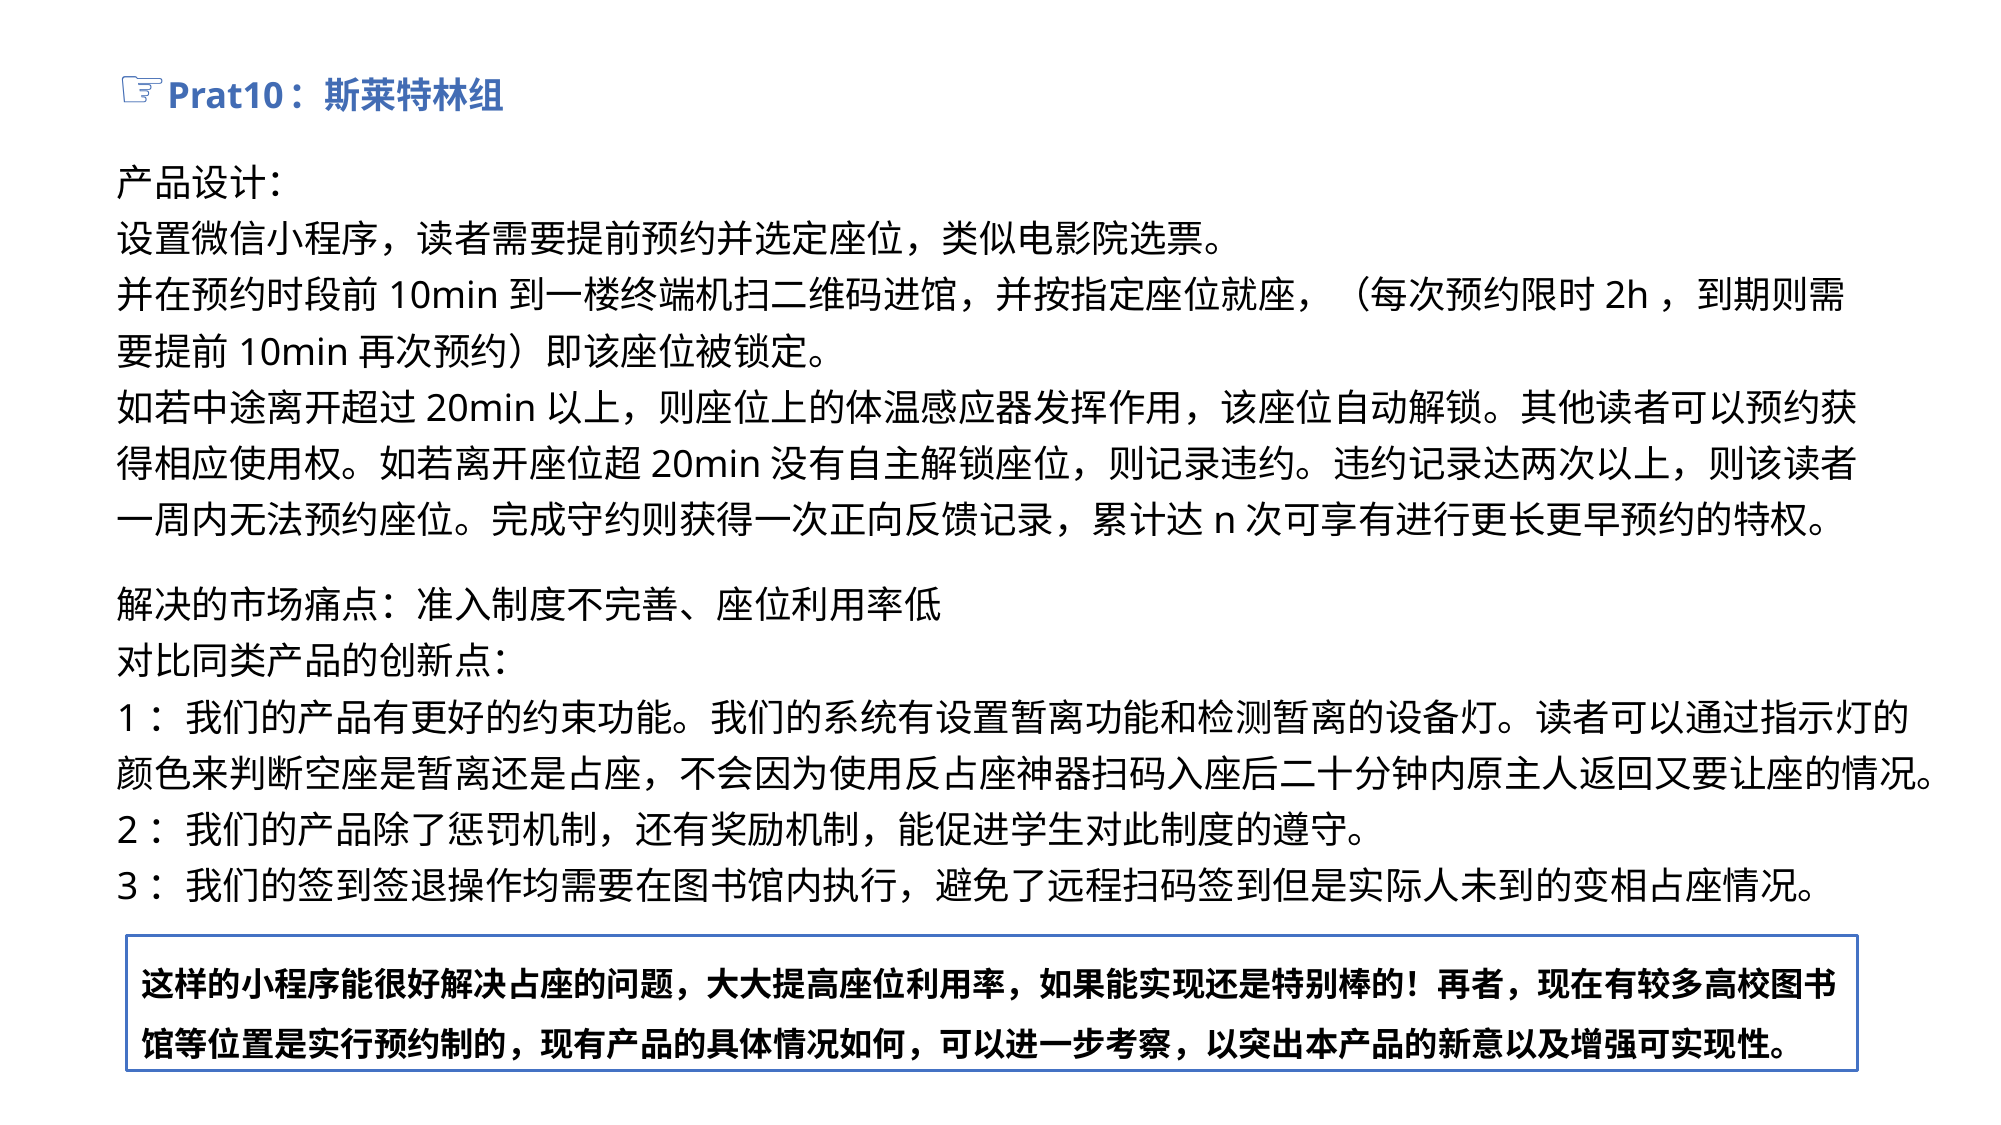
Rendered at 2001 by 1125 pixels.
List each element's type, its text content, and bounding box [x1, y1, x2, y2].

text_box 解决的市场痛点：准入制度不完善、座位利用率低 对比同类产品的创新点： 1：我们的产品有更好的约束功能。我们的系统有设置暂离功能和检测暂离的设备灯。读者可以通过指示灯的颜色来判断空座是暂离还是占座，不会因为使用反占座神器扫码入座后二十分钟内原主人返回又要让座的情况。 2：我们的产品除了惩罚机制，还有奖励机制，能促进学生对此制度的遵守。 3：我们的签到签退操作均需要在图书馆内执行，避免了远程扫码签到但是实际人未到的变相占座情况。 [102, 562, 1944, 915]
text_box 产品设计： 设置微信小程序，读者需要提前预约并选定座位，类似电影院选票。 并在预约时段前10min到一楼终端机扫二维码进馆，并按指定座位就座，（每次预约限时2h，到期则需要提前10min再次预约）即该座位被锁定。 如若中途离开超过20min以上，则座位上的体温感应器发挥作用，该座位自动解锁。其他读者可以预约获得相应使用权。如若离开座位超20min没有自主解锁座位，则记录违约。违约记录达两次以上，则该读者一周内无法预约座位。完成守约则获得一次正向反馈记录，累计达n次可享有进行更长更早预约的特权。 [102, 140, 1883, 549]
title ☞Prat10：斯莱特林组 [102, 60, 902, 140]
text_box 这样的小程序能很好解决占座的问题，大大提高座位利用率，如果能实现还是特别棒的！再者，现在有较多高校图书馆等位置是实行预约制的，现有产品的具体情况如何，可以进一步考察，以突出本产品的新意以及增强可实现性。 [126, 935, 1858, 1071]
